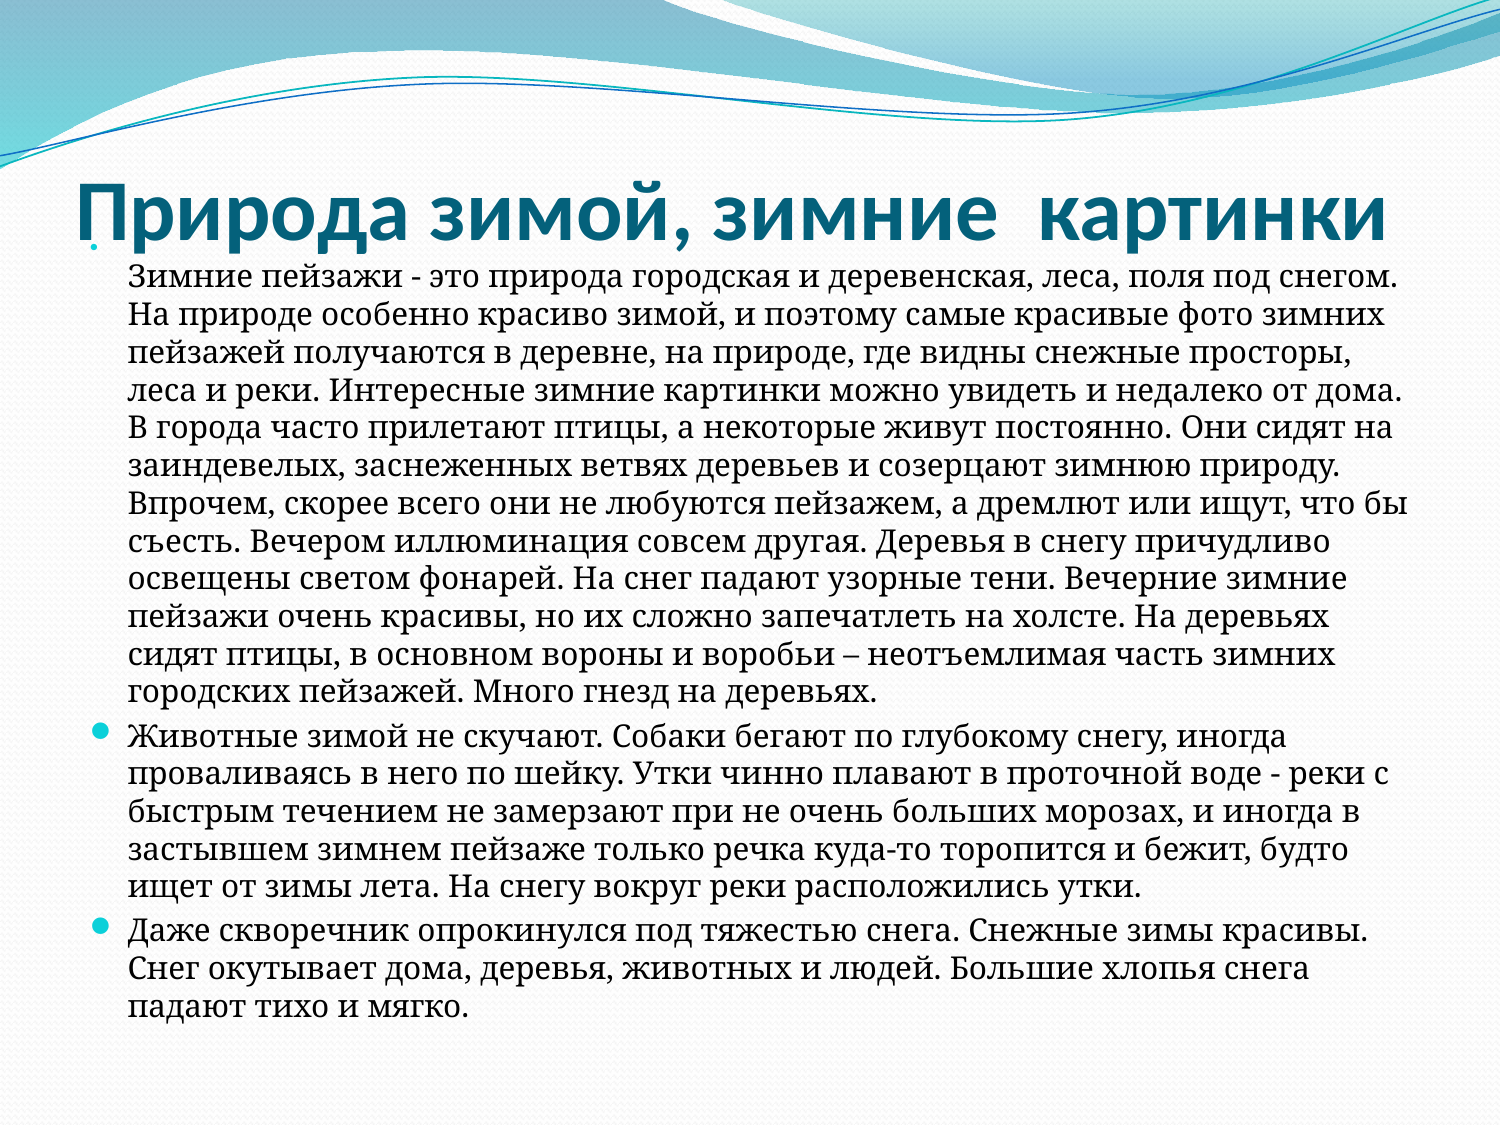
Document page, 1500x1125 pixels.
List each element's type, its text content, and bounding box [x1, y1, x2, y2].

title Природа зимой, зимние картинки [75, 58, 1425, 234]
list Зимние пейзажи - это природа городская и деревенская, леса, поля под снегом. На природе особенно красиво зимой, и поэтому самые красивые фото зимних пейзажей получаются в деревне, на природе, где видны снежные просторы, леса и реки. Интересные зимние картинки можно увидеть и недалеко от дома. В города часто прилетают птицы, а некоторые живут постоянно. Они сидят на заиндевелых, заснеженных ветвях деревьев и созерцают зимнюю природу. Впрочем, скорее всего они не любуются пейзажем, а дремлют или ищут, что бы съесть. Вечером иллюминация совсем другая. Деревья в снегу причудливо освещены светом фонарей. На снег падают узорные тени. Вечерние зимние пейзажи очень красивы, но их сложно запечатлеть на холсте. На деревьях сидят птицы, в основном вороны и воробьи – неотъемлимая часть зимних городских пейзажей. Много гнезд на деревьях. Животные зимой не скучают. Собаки бегают по глубокому снегу, иногда проваливаясь в него по шейку. Утки чинно плавают в проточной воде - реки с быстрым течением не замерзают при не очень больших морозах, и иногда в застывшем зимнем пейзаже только речка куда-то торопится и бежит, будто ищет от зимы лета. На снегу вокруг реки расположились утки. Даже скворечник опрокинулся под тяжестью снега. Снежные зимы красивы. Снег окутывает дома, деревья, животных и людей. Большие хлопья снега падают тихо и мягко. [75, 234, 1425, 1125]
